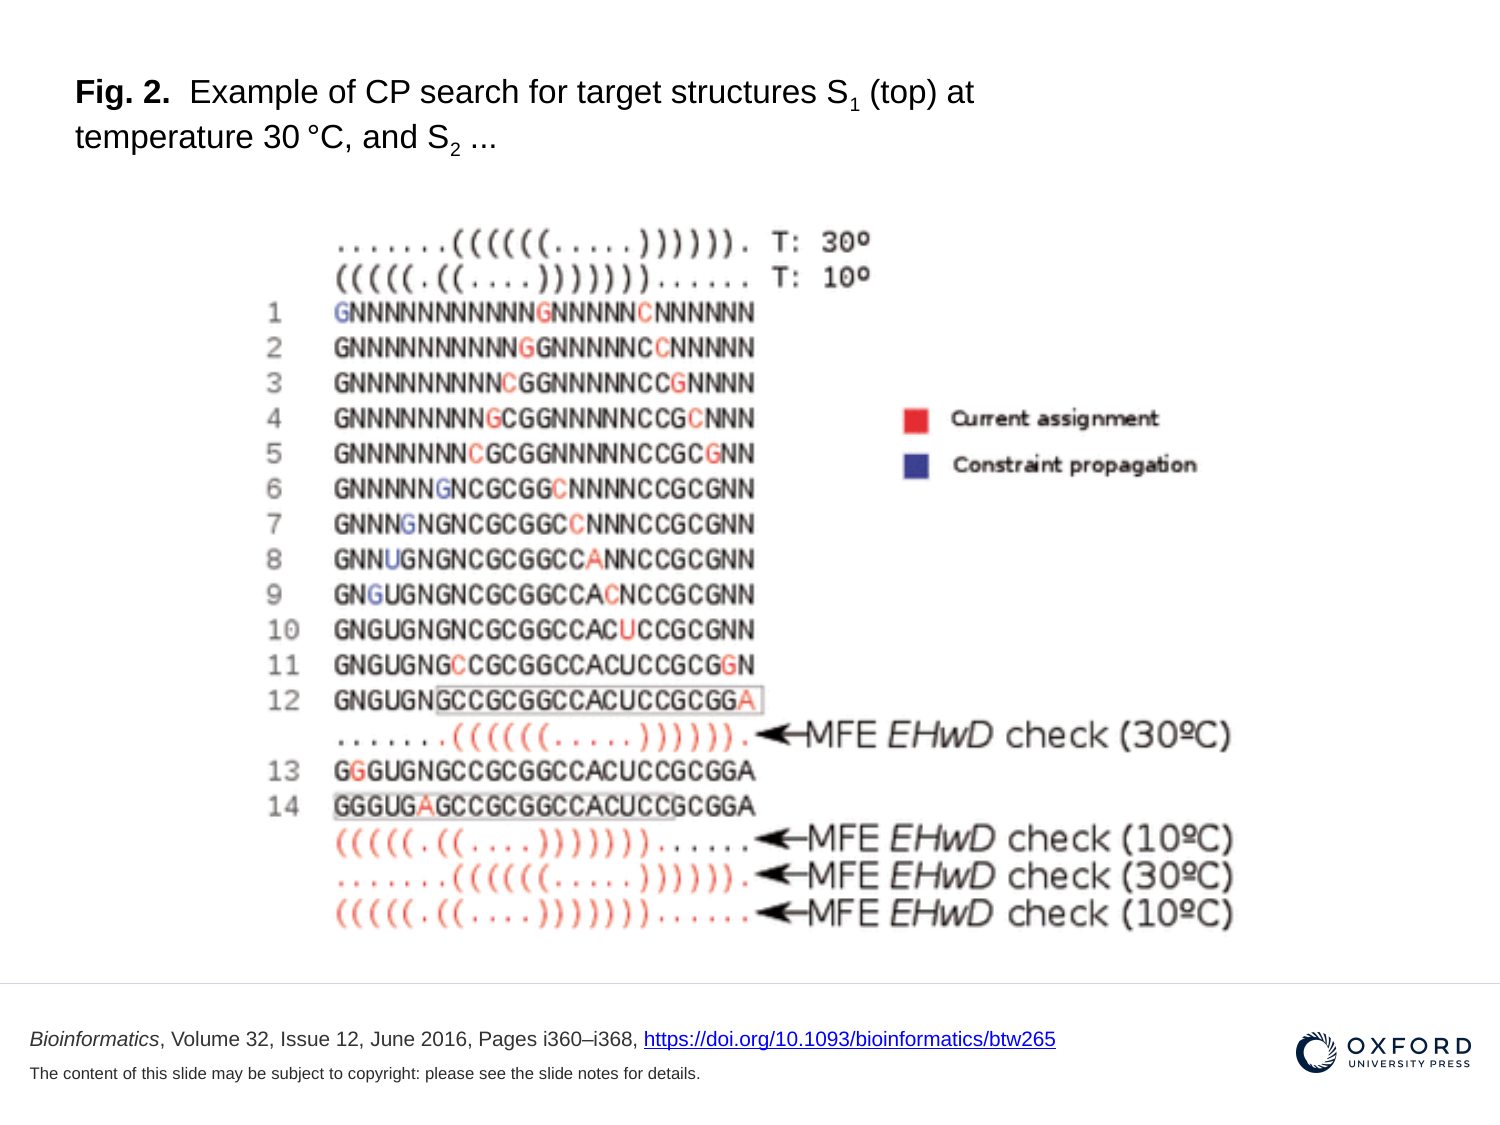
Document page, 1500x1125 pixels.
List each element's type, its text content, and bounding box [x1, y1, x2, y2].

title Fig. 2. Example of CP search for target structures S1 (top) at temperature 30 °C, and S2 ... [75, 69, 1078, 171]
picture [262, 224, 1238, 937]
picture [1296, 1032, 1471, 1073]
footer Bioinformatics, Volume 32, Issue 12, June 2016, Pages i360–i368, https://doi.org/10.1093/bioinformatics/btw265 The content of this slide may be subject to copyright: please see the slide notes for details. [0, 983, 1260, 1125]
